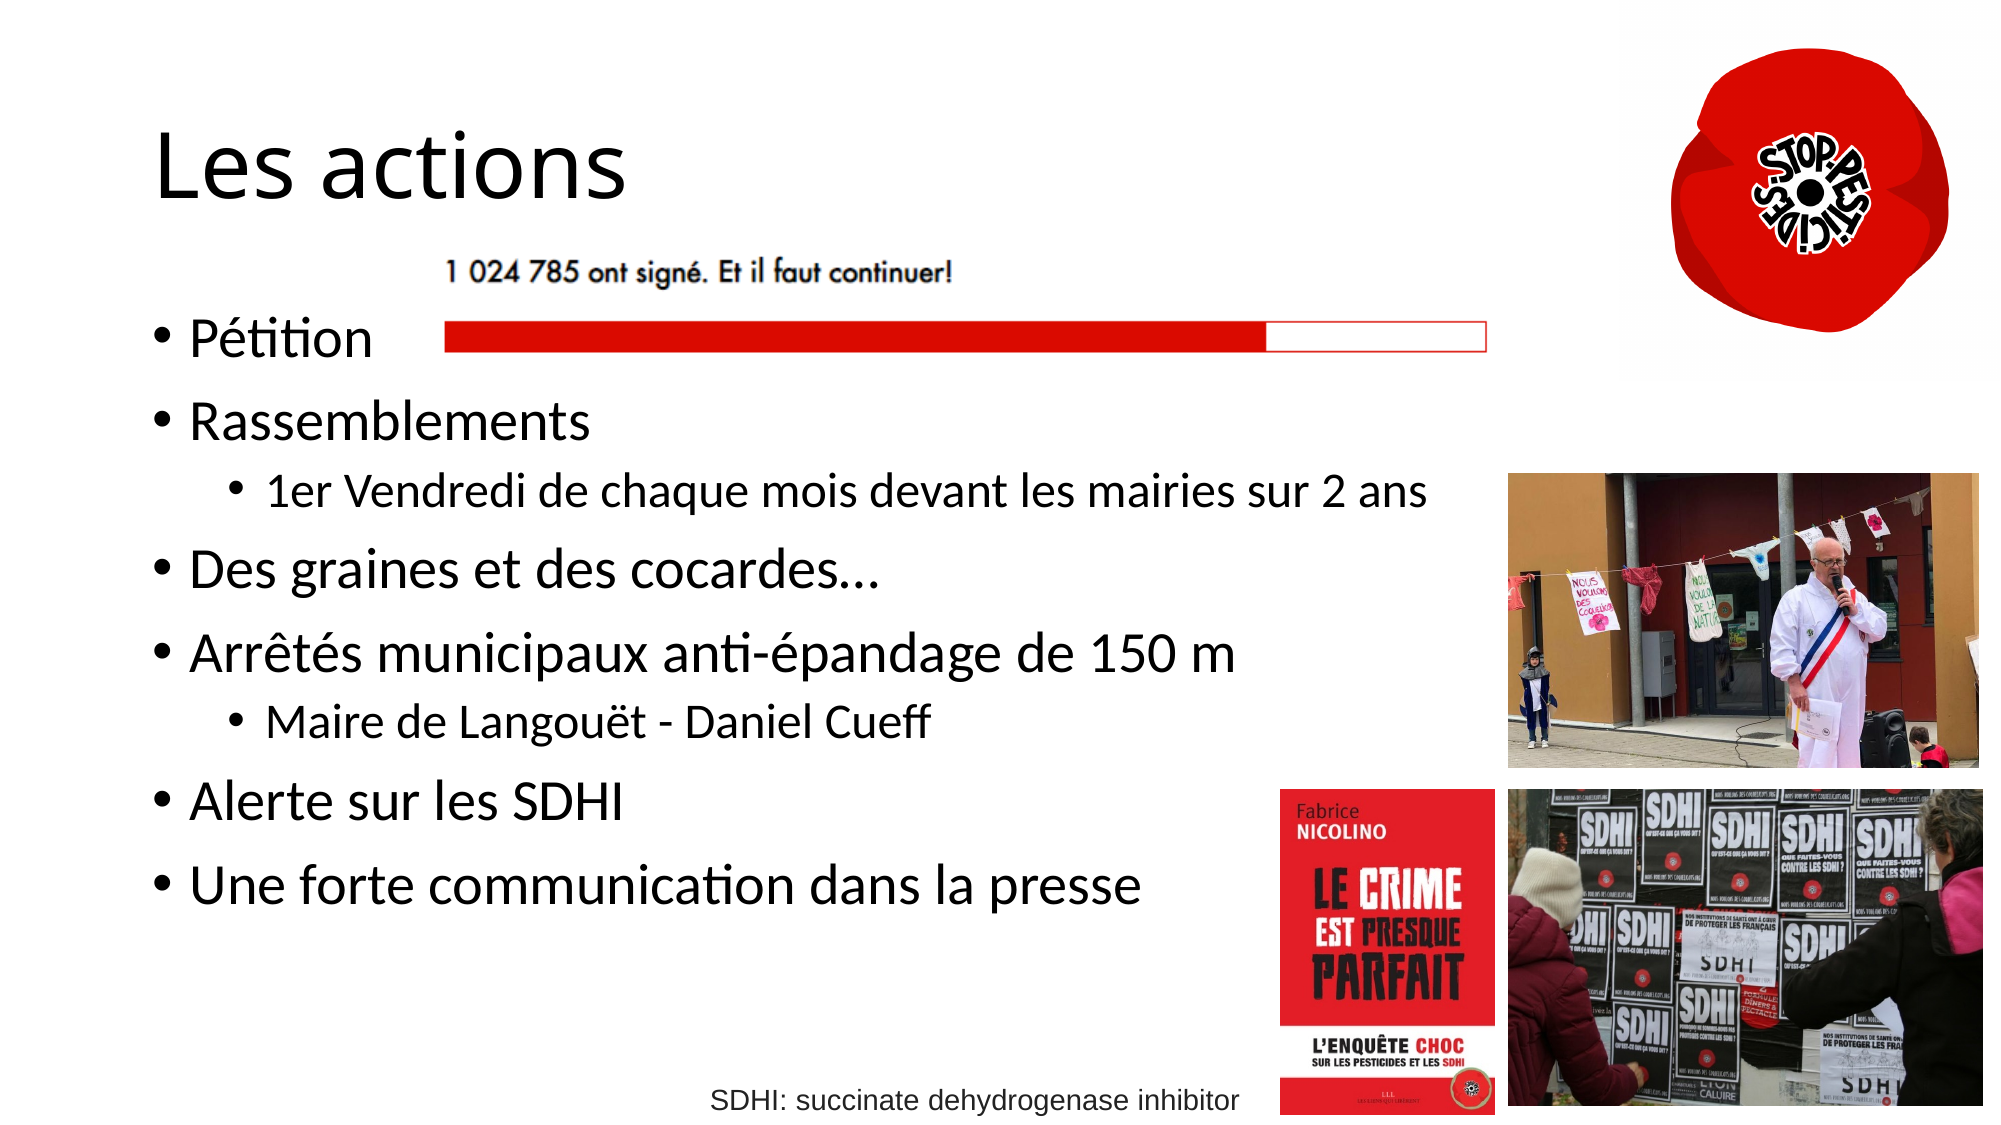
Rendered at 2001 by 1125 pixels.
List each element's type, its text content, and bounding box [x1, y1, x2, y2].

picture [1508, 789, 1983, 1107]
title Les actions [137, 59, 1863, 278]
list Pétition Rassemblements 1er Vendredi de chaque mois devant les mairies sur 2 ans Des graines et des cocardes… Arrêtés municipaux anti-épandage de 150 m Maire de Langouët - Daniel Cueff Alerte sur les SDHI Une forte communication dans la presse [137, 299, 1863, 1014]
text_box SDHI: succinate dehydrogenase inhibitor [686, 1073, 1256, 1124]
picture [1619, 0, 2000, 381]
picture [1280, 789, 1495, 1115]
picture [1508, 473, 1979, 768]
picture [434, 243, 1509, 381]
